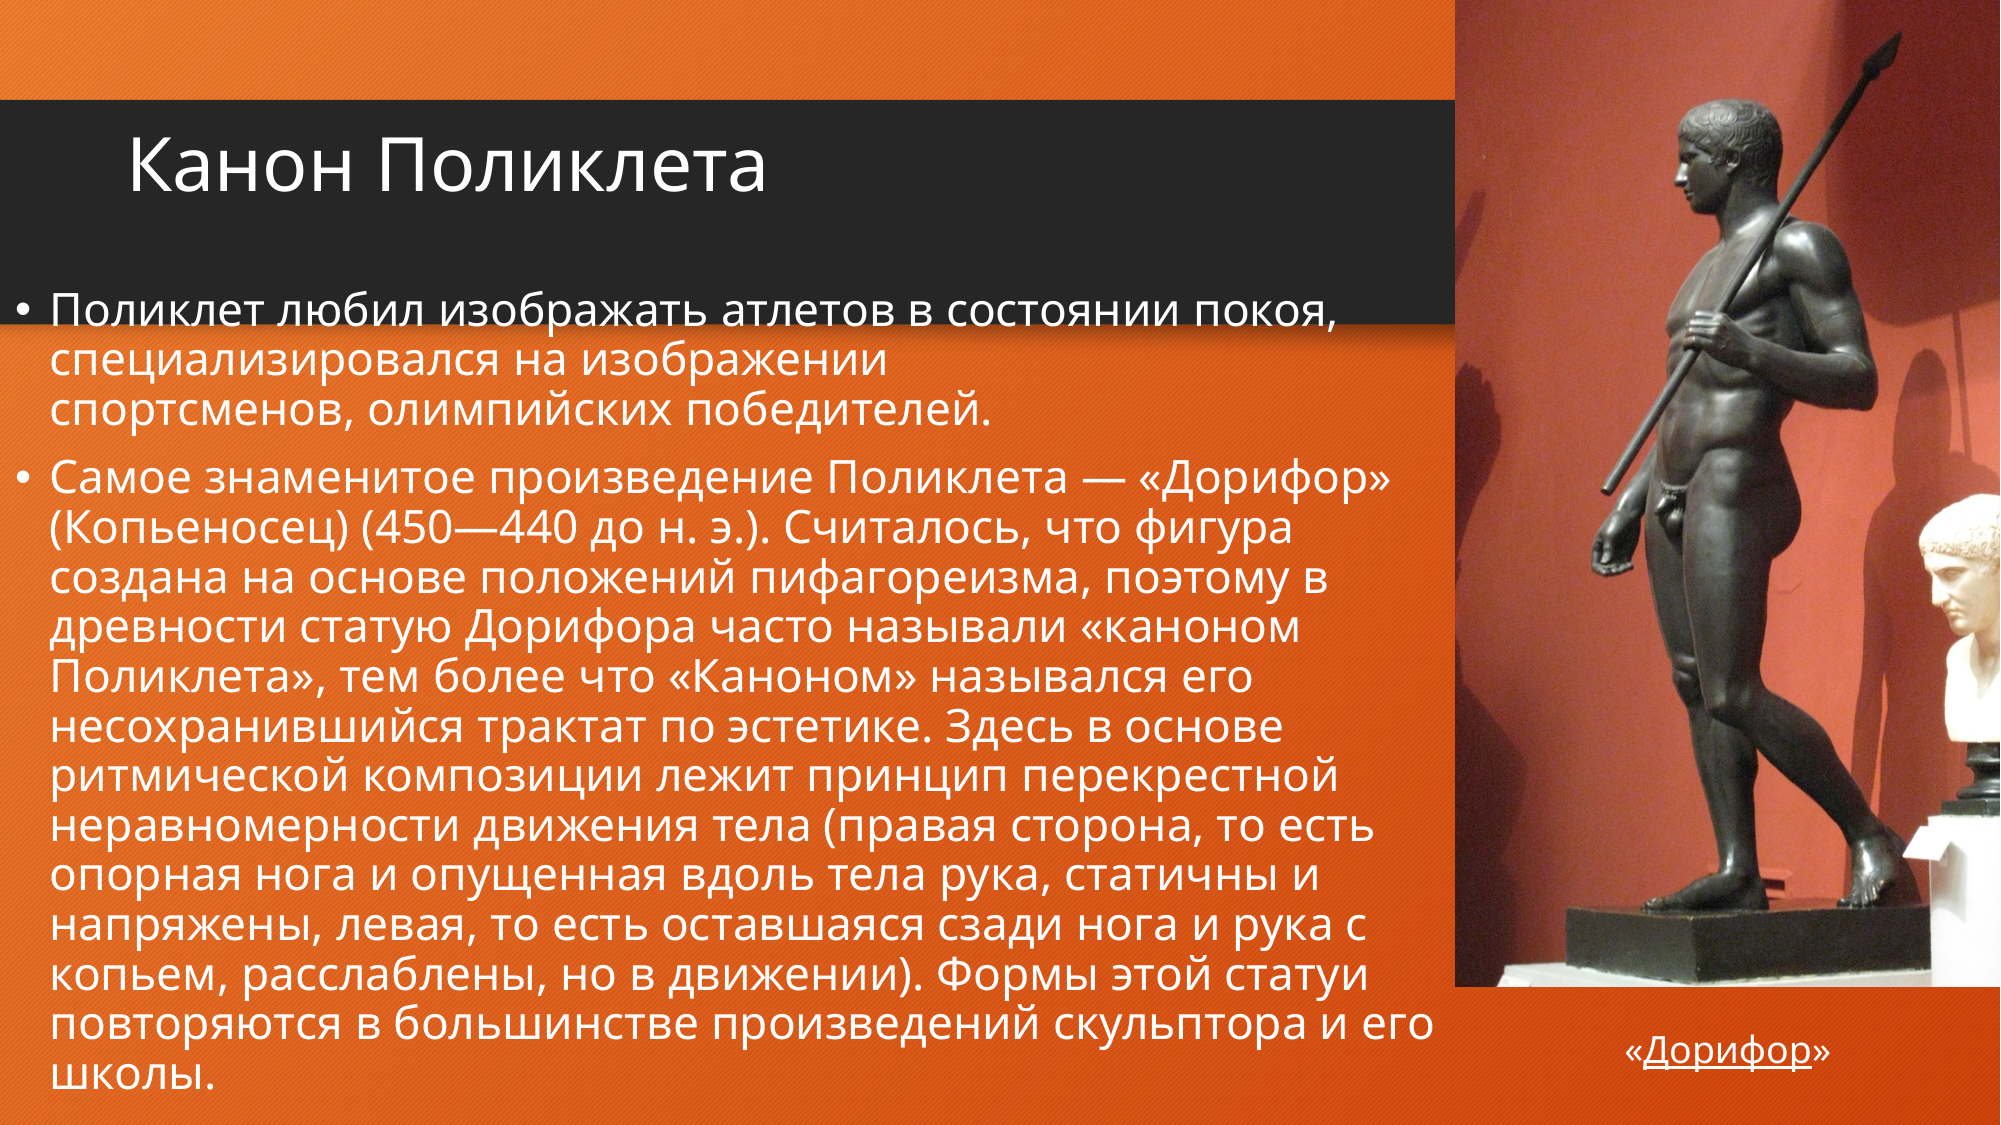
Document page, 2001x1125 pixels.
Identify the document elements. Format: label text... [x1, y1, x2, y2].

picture [1455, 0, 2000, 987]
title Канон Поликлета [111, 123, 1455, 278]
list Поликлет любил изображать атлетов в состоянии покоя, специализировался на изображении спортсменов, олимпийских победителей. Самое знаменитое произведение Поликлета — «Дорифор» (Копьеносец) (450—440 до н. э.). Считалось, что фигура создана на основе положений пифагореизма, поэтому в древности статую Дорифора часто называли «каноном Поликлета», тем более что «Каноном» назывался его несохранившийся трактат по эстетике. Здесь в основе ритмической композиции лежит принцип перекрестной неравномерности движения тела (правая сторона, то есть опорная нога и опущенная вдоль тела рука, статичны и напряжены, левая, то есть оставшаяся сзади нога и рука с копьем, расслаблены, но в движении). Формы этой статуи повторяются в большинстве произведений скульптора и его школы. [0, 278, 1497, 1111]
text_box «Дорифор» [1609, 1018, 1846, 1078]
